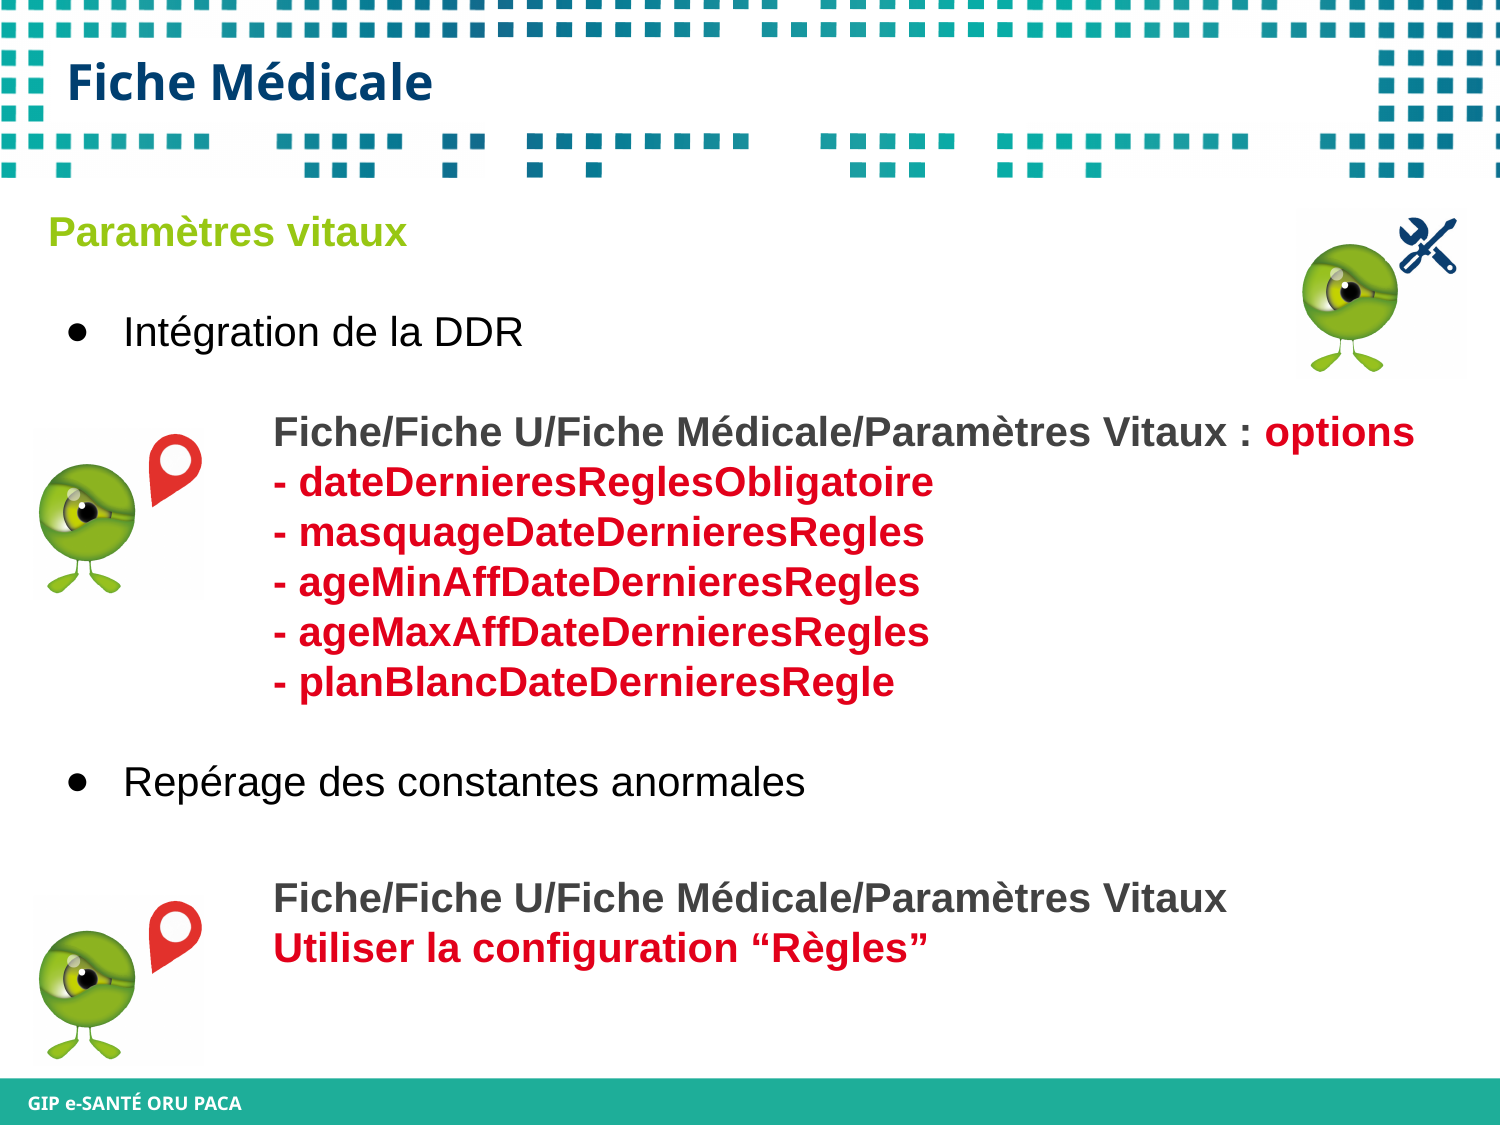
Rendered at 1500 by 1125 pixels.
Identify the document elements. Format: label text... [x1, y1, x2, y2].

picture [497, 0, 1013, 37]
picture [32, 428, 204, 600]
picture [32, 894, 204, 1066]
picture [1027, 0, 1500, 178]
picture [1, 0, 484, 178]
picture [1296, 208, 1467, 380]
title Fiche Médicale [51, 37, 1375, 123]
list Paramètres vitaux Intégration de la DDR Fiche/Fiche U/Fiche Médicale/Paramètres Vitaux : options - dateDernieresReglesObligatoire - masquageDateDernieresRegles - ageMinAffDateDernieresRegles - ageMaxAffDateDernieresRegles - planBlancDateDernieresRegle Repérage des constantes anormales Fiche/Fiche U/Fiche Médicale/Paramètres Vitaux Utiliser la configuration “Règles” [33, 190, 1467, 1076]
picture [497, 123, 1013, 178]
